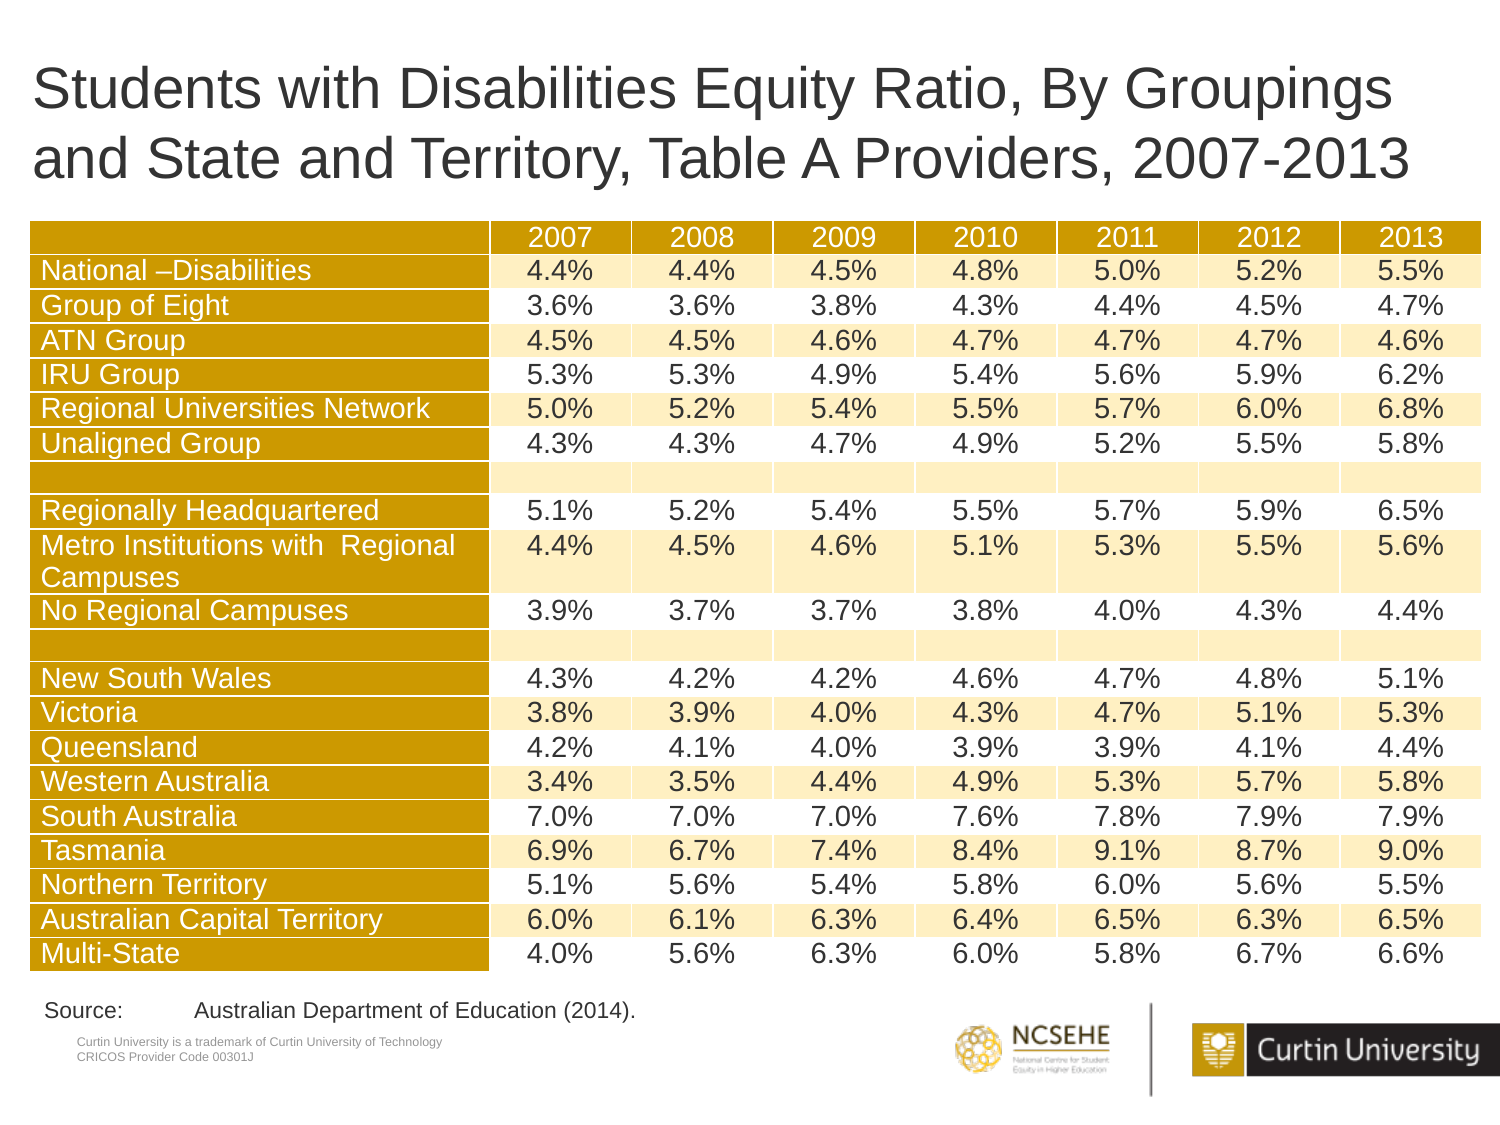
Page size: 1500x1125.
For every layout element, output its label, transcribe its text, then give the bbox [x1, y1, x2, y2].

table_cell 5.8% [1341, 766, 1481, 799]
table_cell ATN Group [30, 324, 489, 357]
table_header 2008 [632, 221, 772, 254]
table_cell Victoria [30, 697, 489, 730]
table_cell [1341, 630, 1481, 661]
table_cell 5.1% [916, 530, 1056, 593]
table_cell [1058, 462, 1198, 493]
table_cell 5.1% [491, 869, 631, 902]
table_cell 4.4% [632, 255, 772, 288]
table_cell 6.3% [1199, 904, 1339, 937]
table_cell 4.5% [632, 324, 772, 357]
table_cell 5.3% [1341, 697, 1481, 730]
table_cell Australian Capital Territory [30, 904, 489, 937]
table_cell 3.5% [632, 766, 772, 799]
table_cell 6.3% [774, 938, 914, 971]
table_cell 5.6% [632, 938, 772, 971]
table_cell 4.7% [916, 324, 1056, 357]
table_cell 5.5% [1341, 869, 1481, 902]
table_cell 4.6% [774, 324, 914, 357]
table_cell 5.8% [1341, 428, 1481, 460]
table_cell 4.5% [632, 530, 772, 593]
table_cell 4.2% [774, 662, 914, 695]
table_cell 5.2% [632, 495, 772, 528]
table_cell 3.9% [491, 595, 631, 628]
table_cell 7.8% [1058, 800, 1198, 833]
table_cell 4.6% [1341, 324, 1481, 357]
table_cell 5.2% [1199, 255, 1339, 288]
table_cell 4.5% [491, 324, 631, 357]
table_cell 4.9% [774, 359, 914, 391]
table_cell 3.6% [632, 290, 772, 322]
table_cell 6.0% [916, 938, 1056, 971]
table_cell 8.4% [916, 835, 1056, 868]
table_cell 6.9% [491, 835, 631, 868]
table_cell 5.2% [1058, 428, 1198, 460]
table_cell 4.0% [1058, 595, 1198, 628]
text_box Source: Australian Department of Education (2014). [29, 987, 951, 1030]
table_cell 3.8% [491, 697, 631, 730]
table_cell 5.1% [1199, 697, 1339, 730]
table_cell Metro Institutions with Regional Campuses [30, 530, 489, 593]
table_cell Western Australia [30, 766, 489, 799]
table_cell 7.9% [1199, 800, 1339, 833]
table_cell 4.2% [632, 662, 772, 695]
table_cell 4.7% [1199, 324, 1339, 357]
table_cell 7.4% [774, 835, 914, 868]
table_cell 3.7% [774, 595, 914, 628]
table_cell 7.0% [491, 800, 631, 833]
table_cell 5.9% [1199, 495, 1339, 528]
table_cell 6.5% [1341, 495, 1481, 528]
table_cell 3.9% [1058, 731, 1198, 764]
table_cell 5.6% [1199, 869, 1339, 902]
table_header 2011 [1058, 221, 1198, 254]
table_cell Unaligned Group [30, 428, 489, 460]
table_cell 5.8% [1058, 938, 1198, 971]
table_cell [30, 630, 489, 661]
table_cell New South Wales [30, 662, 489, 695]
table_cell 4.3% [1199, 595, 1339, 628]
table_cell 5.5% [1199, 428, 1339, 460]
table_cell [491, 462, 631, 493]
table_cell [774, 462, 914, 493]
table_cell 4.8% [1199, 662, 1339, 695]
table_cell 5.5% [1199, 530, 1339, 593]
table_cell 4.8% [916, 255, 1056, 288]
text_box Students with Disabilities Equity Ratio, By Groupings and State and Territory, Table A Providers, 2007-2013 [17, 42, 1500, 198]
table_cell 4.4% [1341, 595, 1481, 628]
table_cell [774, 630, 914, 661]
table_cell 4.3% [916, 697, 1056, 730]
table_cell 4.0% [491, 938, 631, 971]
table_cell 6.3% [774, 904, 914, 937]
table_cell 4.7% [1341, 290, 1481, 322]
table_cell 3.7% [632, 595, 772, 628]
table_cell 4.7% [1058, 324, 1198, 357]
table_cell 5.4% [916, 359, 1056, 391]
table_cell 5.0% [1058, 255, 1198, 288]
table_cell 4.6% [774, 530, 914, 593]
table_cell 5.6% [632, 869, 772, 902]
table_cell 5.4% [774, 393, 914, 426]
table_cell 5.8% [916, 869, 1056, 902]
table_cell 4.7% [774, 428, 914, 460]
table_cell 5.3% [632, 359, 772, 391]
table_cell 6.5% [1341, 904, 1481, 937]
table_cell [916, 462, 1056, 493]
table_cell 3.9% [632, 697, 772, 730]
table_cell 4.1% [1199, 731, 1339, 764]
table_cell 4.5% [1199, 290, 1339, 322]
table_cell 5.3% [1058, 530, 1198, 593]
table_cell [1199, 630, 1339, 661]
table_cell 4.3% [916, 290, 1056, 322]
table_cell 4.2% [491, 731, 631, 764]
table_cell 6.2% [1341, 359, 1481, 391]
table_cell 7.0% [774, 800, 914, 833]
table_cell 4.3% [632, 428, 772, 460]
table_cell 7.9% [1341, 800, 1481, 833]
table_header 2013 [1341, 221, 1481, 254]
table_cell 5.2% [632, 393, 772, 426]
table_cell Queensland [30, 731, 489, 764]
table_cell 3.4% [491, 766, 631, 799]
table_cell Multi-State [30, 938, 489, 971]
table_cell 8.7% [1199, 835, 1339, 868]
table_cell 6.0% [1058, 869, 1198, 902]
table_cell 6.4% [916, 904, 1056, 937]
table_cell 4.9% [916, 766, 1056, 799]
table_cell [916, 630, 1056, 661]
table_cell 5.0% [491, 393, 631, 426]
table_cell 6.0% [1199, 393, 1339, 426]
table_cell 4.4% [1058, 290, 1198, 322]
table_cell 5.5% [916, 495, 1056, 528]
table_cell 5.5% [916, 393, 1056, 426]
table_header 2007 [491, 221, 631, 254]
table_cell 4.3% [491, 662, 631, 695]
table_cell Tasmania [30, 835, 489, 868]
table_cell 4.9% [916, 428, 1056, 460]
table_cell 9.1% [1058, 835, 1198, 868]
table_cell [30, 462, 489, 493]
table_cell 4.4% [491, 255, 631, 288]
table_header [30, 221, 489, 254]
table_cell 5.4% [774, 869, 914, 902]
table_cell 5.4% [774, 495, 914, 528]
table_header 2010 [916, 221, 1056, 254]
table_cell 5.1% [1341, 662, 1481, 695]
table_cell 4.0% [774, 697, 914, 730]
table_cell 6.1% [632, 904, 772, 937]
table_header 2009 [774, 221, 914, 254]
table_cell 4.3% [491, 428, 631, 460]
table_cell 4.4% [774, 766, 914, 799]
table_cell 6.7% [1199, 938, 1339, 971]
table_cell 5.6% [1341, 530, 1481, 593]
table_cell 4.4% [1341, 731, 1481, 764]
table_cell 5.7% [1199, 766, 1339, 799]
table_cell IRU Group [30, 359, 489, 391]
table_cell Group of Eight [30, 290, 489, 322]
table_cell 6.0% [491, 904, 631, 937]
table_cell 5.5% [1341, 255, 1481, 288]
table_cell 5.7% [1058, 495, 1198, 528]
table_cell [632, 630, 772, 661]
table_cell [632, 462, 772, 493]
table_cell 3.8% [916, 595, 1056, 628]
table_cell 3.6% [491, 290, 631, 322]
table_cell 5.3% [491, 359, 631, 391]
table_cell 3.8% [774, 290, 914, 322]
table_cell 9.0% [1341, 835, 1481, 868]
table_cell Northern Territory [30, 869, 489, 902]
table_cell National –Disabilities [30, 255, 489, 288]
table_cell 4.7% [1058, 662, 1198, 695]
table_cell 6.8% [1341, 393, 1481, 426]
table_header 2012 [1199, 221, 1339, 254]
table_cell 6.6% [1341, 938, 1481, 971]
table_cell [1199, 462, 1339, 493]
table_cell South Australia [30, 800, 489, 833]
table_cell 5.9% [1199, 359, 1339, 391]
table_cell 5.6% [1058, 359, 1198, 391]
table_cell 6.7% [632, 835, 772, 868]
table_cell [491, 630, 631, 661]
table_cell Regionally Headquartered [30, 495, 489, 528]
table_cell 4.6% [916, 662, 1056, 695]
table_cell 5.1% [491, 495, 631, 528]
table_cell 5.7% [1058, 393, 1198, 426]
table_cell [1341, 462, 1481, 493]
table_cell 6.5% [1058, 904, 1198, 937]
table_cell 4.0% [774, 731, 914, 764]
table_cell 7.0% [632, 800, 772, 833]
table_cell 4.7% [1058, 697, 1198, 730]
table_cell 4.1% [632, 731, 772, 764]
table_cell 5.3% [1058, 766, 1198, 799]
table_cell 7.6% [916, 800, 1056, 833]
table_cell [1058, 630, 1198, 661]
table_cell Regional Universities Network [30, 393, 489, 426]
table_cell 3.9% [916, 731, 1056, 764]
table_cell No Regional Campuses [30, 595, 489, 628]
table_cell 4.4% [491, 530, 631, 593]
table_cell 4.5% [774, 255, 914, 288]
